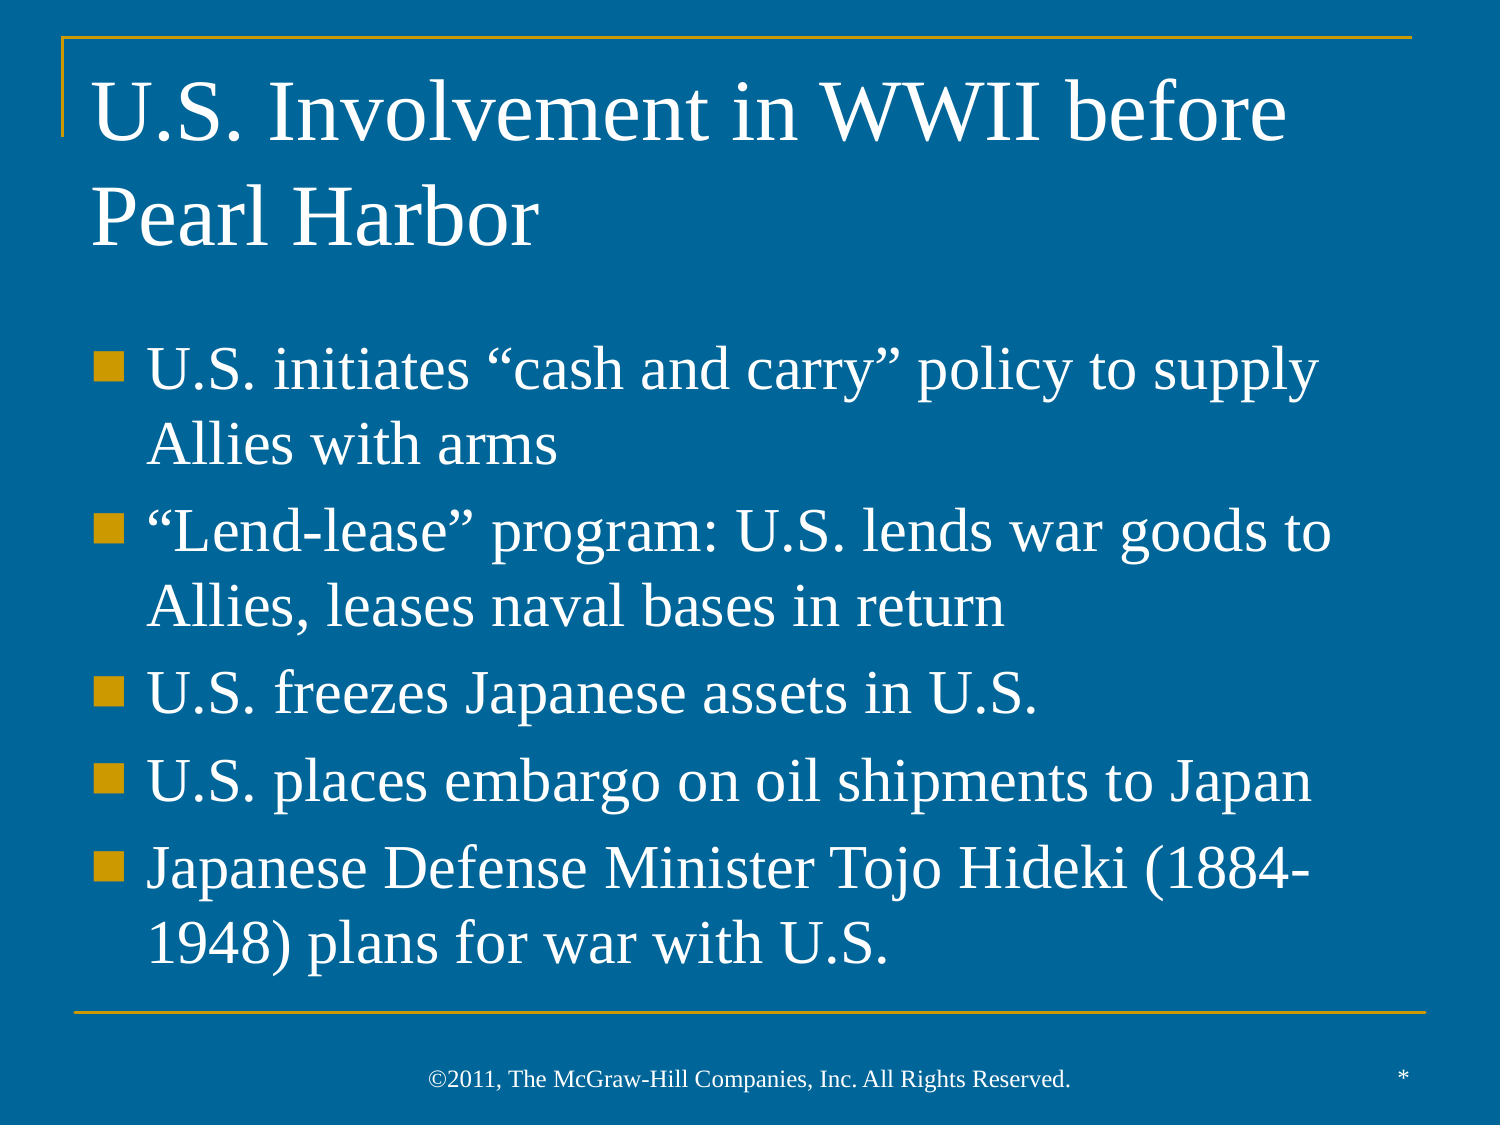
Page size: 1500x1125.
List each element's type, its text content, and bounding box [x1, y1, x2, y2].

picture [219, 233, 235, 244]
title U.S. Involvement in WWII before Pearl Harbor [75, 45, 1425, 233]
picture [396, 233, 412, 244]
picture [513, 233, 529, 244]
picture [94, 233, 117, 244]
picture [329, 233, 351, 244]
list U.S. initiates “cash and carry” policy to supply Allies with arms “Lend-lease” program: U.S. lends war goods to Allies, leases naval bases in return U.S. freezes Japanese assets in U.S. U.S. places embargo on oil shipments to Japan Japanese Defense Minister Tojo Hideki (1884-1948) plans for war with U.S. [75, 319, 1425, 1063]
picture [471, 233, 505, 245]
picture [428, 233, 460, 245]
picture [358, 233, 390, 245]
picture [181, 233, 213, 245]
text_box * [1074, 1024, 1425, 1100]
picture [249, 233, 266, 244]
picture [143, 233, 172, 245]
picture [294, 233, 316, 244]
text_box ©2011, The McGraw-Hill Companies, Inc. All Rights Reserved. [324, 1024, 1074, 1100]
